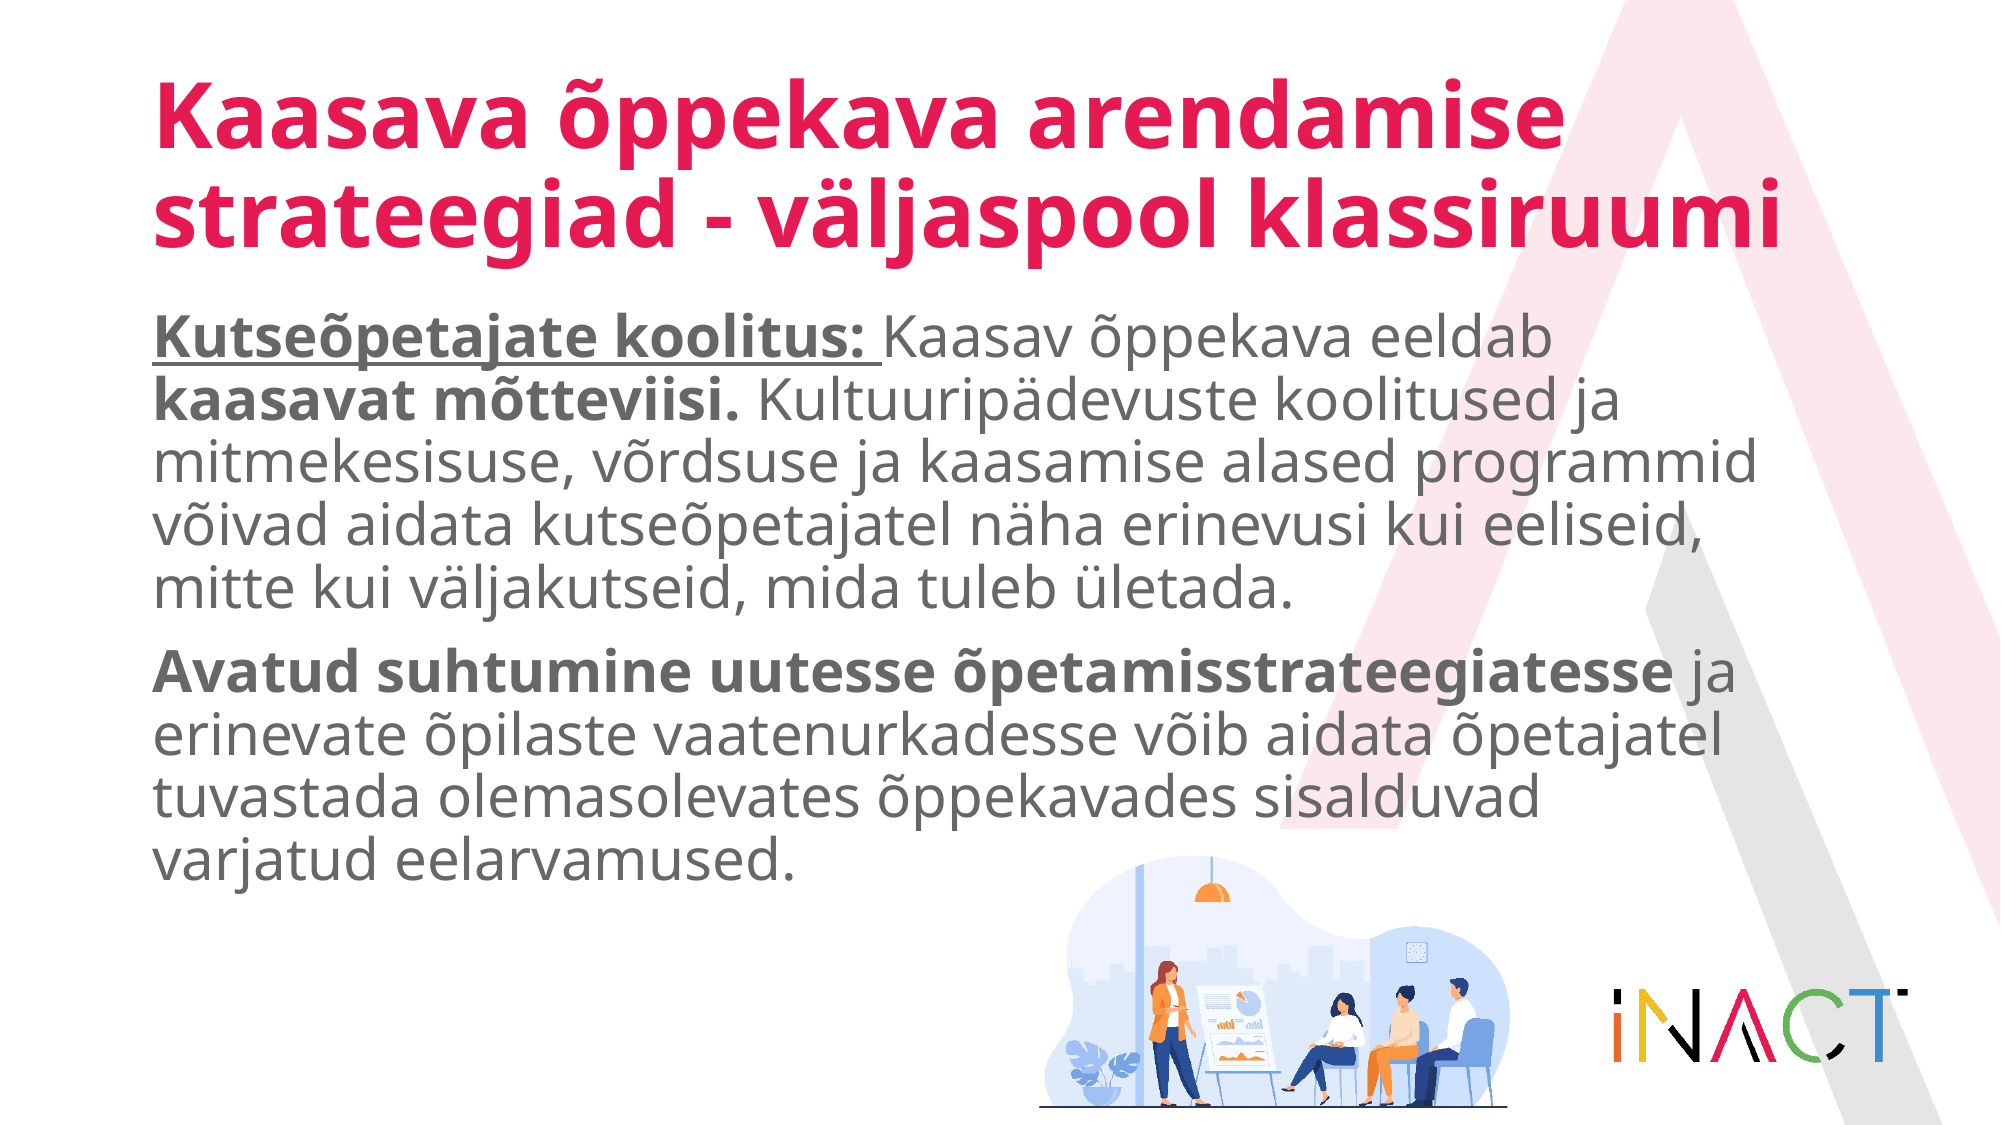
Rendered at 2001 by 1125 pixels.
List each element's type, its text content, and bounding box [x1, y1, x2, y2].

picture [1019, 0, 2001, 1125]
list Kutseõpetajate koolitus: Kaasav õppekava eeldab kaasavat mõtteviisi. Kultuuripädevuste koolitused ja mitmekesisuse, võrdsuse ja kaasamise alased programmid võivad aidata kutseõpetajatel näha erinevusi kui eeliseid, mitte kui väljakutseid, mida tuleb ületada. Avatud suhtumine uutesse õpetamisstrateegiatesse ja erinevate õpilaste vaatenurkadesse võib aidata õpetajatel tuvastada olemasolevates õppekavades sisalduvad varjatud eelarvamused. [137, 299, 1790, 1014]
title Kaasava õppekava arendamise strateegiad - väljaspool klassiruumi [137, 59, 1863, 278]
